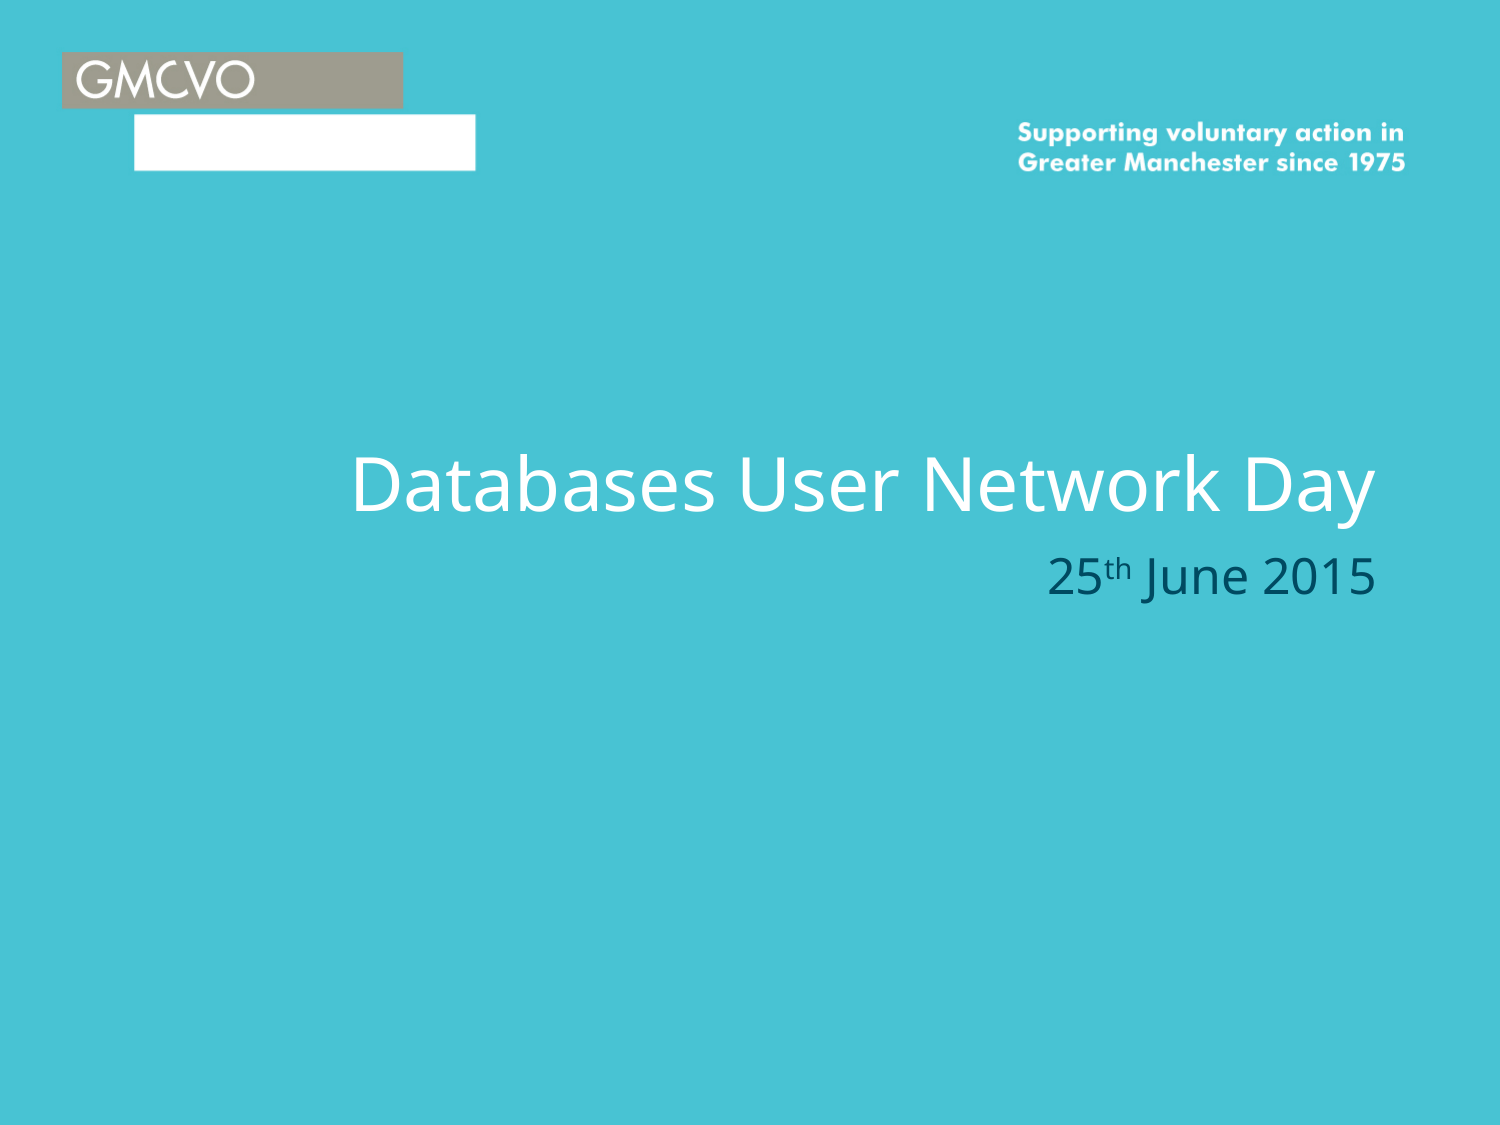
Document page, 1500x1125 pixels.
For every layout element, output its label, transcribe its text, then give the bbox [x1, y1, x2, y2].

title Databases User Network Day [116, 424, 1392, 537]
subtitle 25th June 2015 [116, 537, 1392, 826]
picture [0, 0, 1500, 1125]
